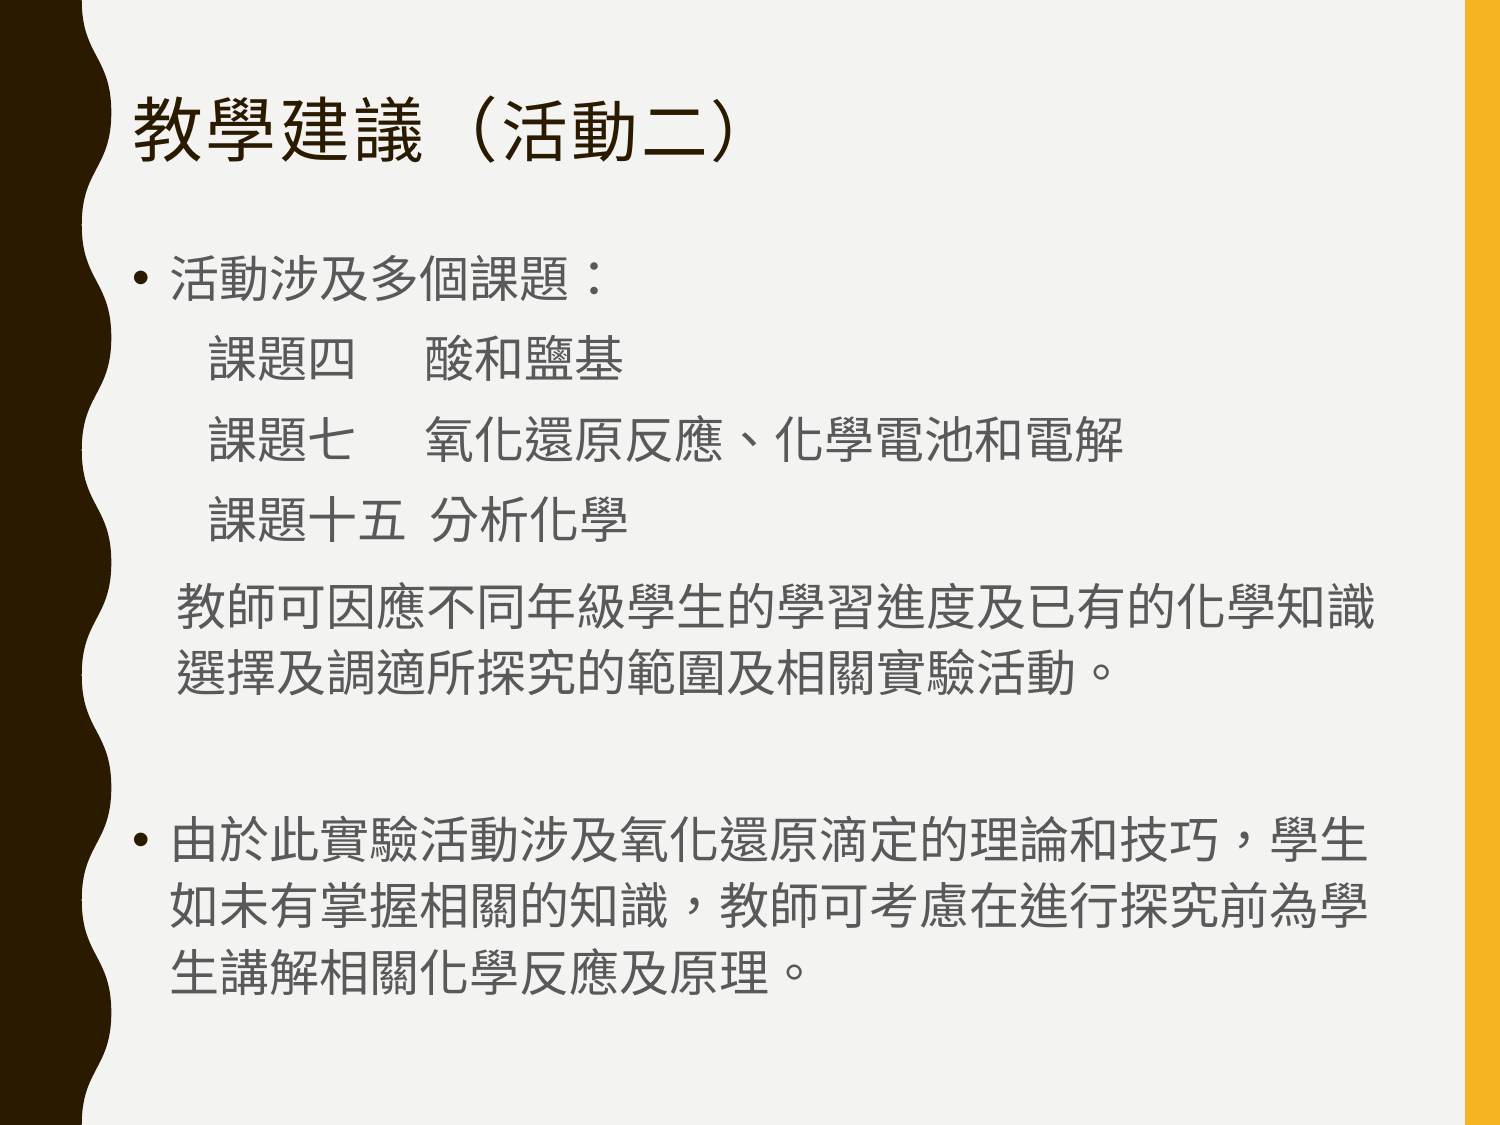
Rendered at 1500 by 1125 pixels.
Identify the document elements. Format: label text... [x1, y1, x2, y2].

list 活動涉及多個課題： 課題四 酸和鹽基 課題七 氧化還原反應、化學電池和電解 課題十五 分析化學 教師可因應不同年級學生的學習進度及已有的化學知識選擇及調適所探究的範圍及相關實驗活動。 由於此實驗活動涉及氧化還原滴定的理論和技巧，學生如未有掌握相關的知識，教師可考慮在進行探究前為學生講解相關化學反應及原理。 [116, 233, 1411, 1029]
title 教學建議（活動二） [116, 87, 1411, 233]
